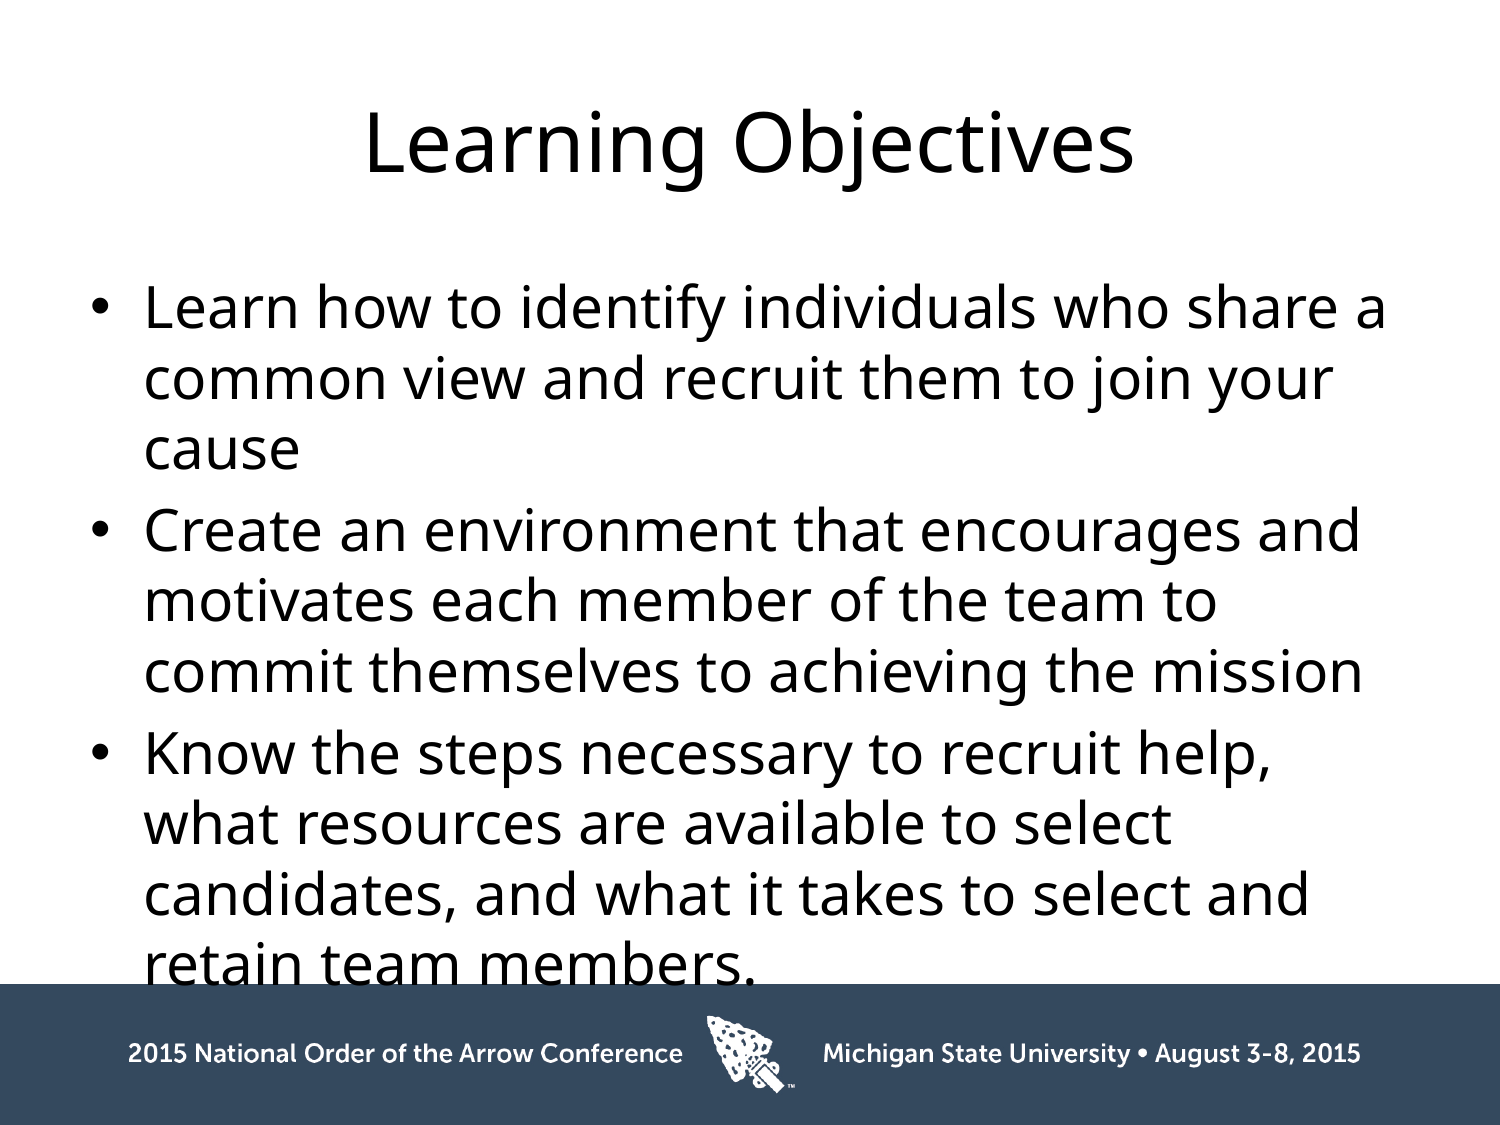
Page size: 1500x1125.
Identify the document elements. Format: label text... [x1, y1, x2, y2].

picture [0, 0, 1500, 1125]
list Learn how to identify individuals who share a common view and recruit them to join your cause Create an environment that encourages and motivates each member of the team to commit themselves to achieving the mission Know the steps necessary to recruit help, what resources are available to select candidates, and what it takes to select and retain team members. [75, 262, 1425, 1005]
title Learning Objectives [75, 45, 1425, 233]
